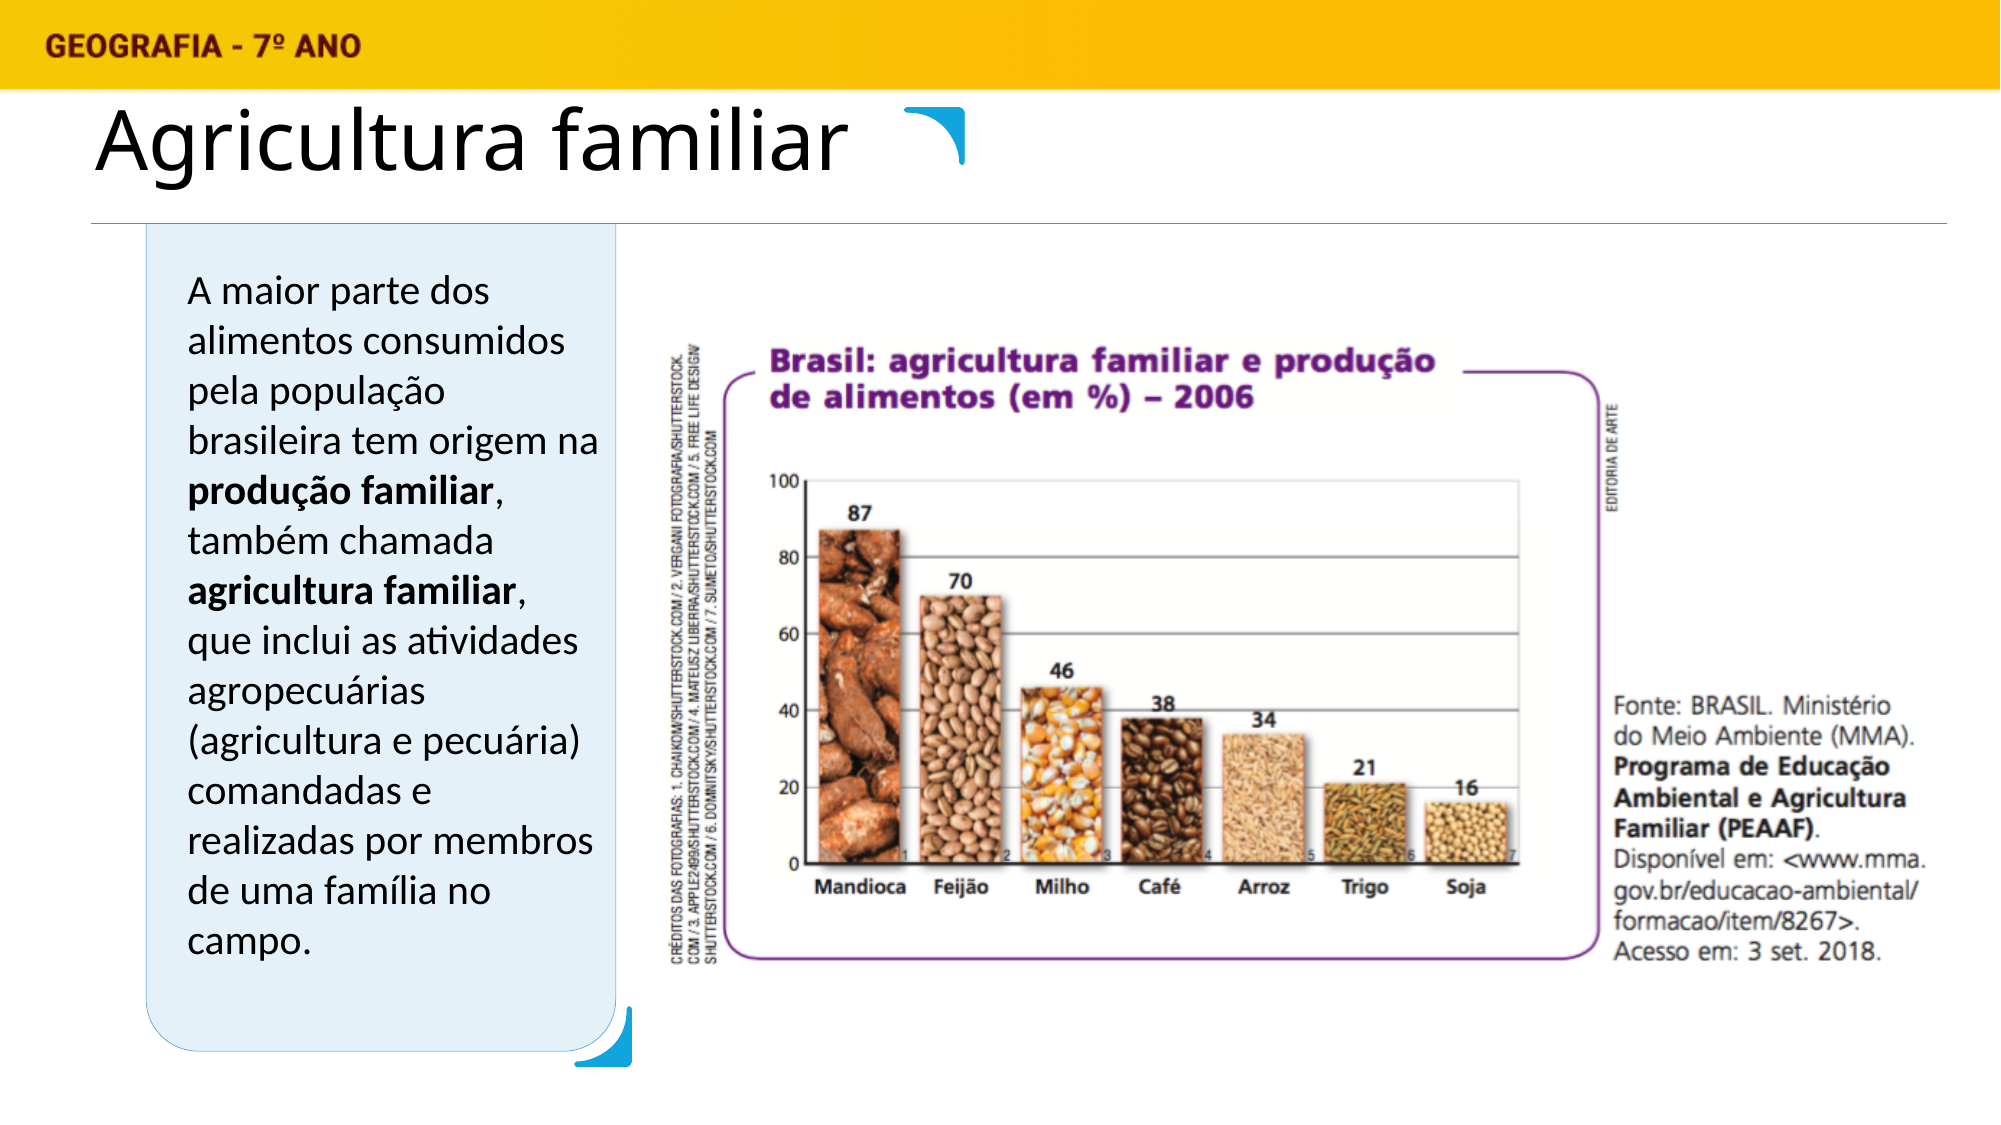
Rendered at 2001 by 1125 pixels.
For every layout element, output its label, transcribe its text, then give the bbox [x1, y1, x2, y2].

text_box Agricultura familiar [80, 93, 934, 195]
picture [650, 322, 1948, 978]
text_box [145, 224, 617, 1052]
picture [900, 103, 968, 172]
text_box A maior parte dos alimentos consumidos pela população brasileira tem origem na produção familiar, também chamada agricultura familiar, que inclui as atividades agropecuárias (agricultura e pecuária) comandadas e realizadas por membros de uma família no campo. [172, 255, 616, 971]
picture [0, 0, 2000, 93]
picture [568, 1001, 635, 1070]
